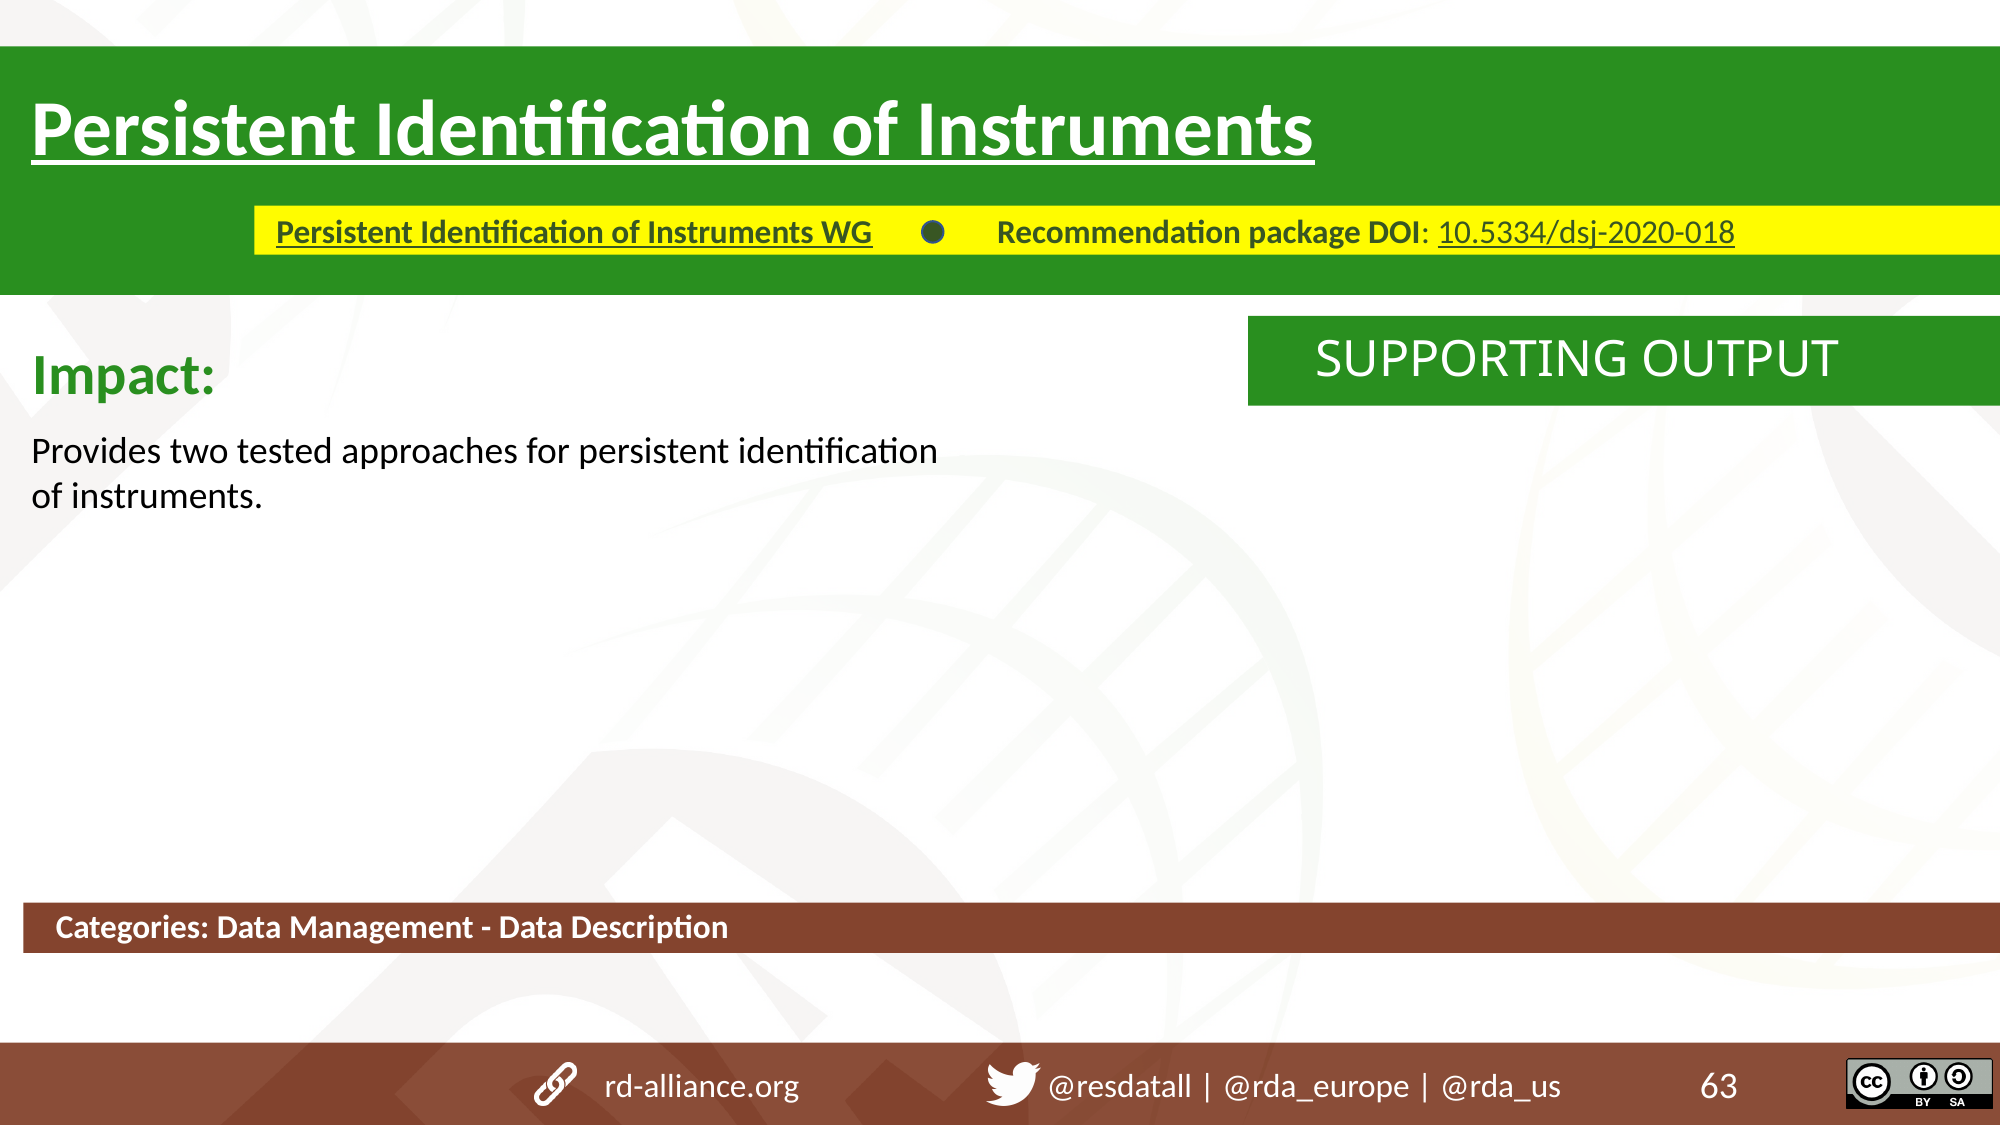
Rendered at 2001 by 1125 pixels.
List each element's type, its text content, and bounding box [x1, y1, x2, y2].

text_box Persistent Identification of Instruments WG [261, 203, 982, 258]
text_box Impact: [18, 336, 232, 415]
text_box [253, 205, 261, 256]
text_box Categories: Data Management - Data Description [41, 897, 1483, 1032]
slide_number 63 [1684, 1054, 1800, 1125]
picture [1846, 1058, 1993, 1109]
footer rd-alliance.org @resdatall | @rda_europe | @rda_us [538, 1054, 1629, 1114]
text_box SUPPORTING OUTPUT [1247, 314, 2000, 407]
text_box Recommendation package DOI: 10.5334/dsj-2020-018 [982, 202, 1751, 258]
text_box [1483, 902, 2000, 954]
text_box [1751, 205, 2000, 256]
text_box [920, 220, 945, 244]
text_box Provides two tested approaches for persistent identification of instruments. [16, 418, 977, 523]
text_box [22, 902, 41, 954]
text_box Persistent Identification of Instruments [16, 68, 1947, 179]
text_box [0, 45, 2000, 296]
picture [534, 1062, 538, 1106]
